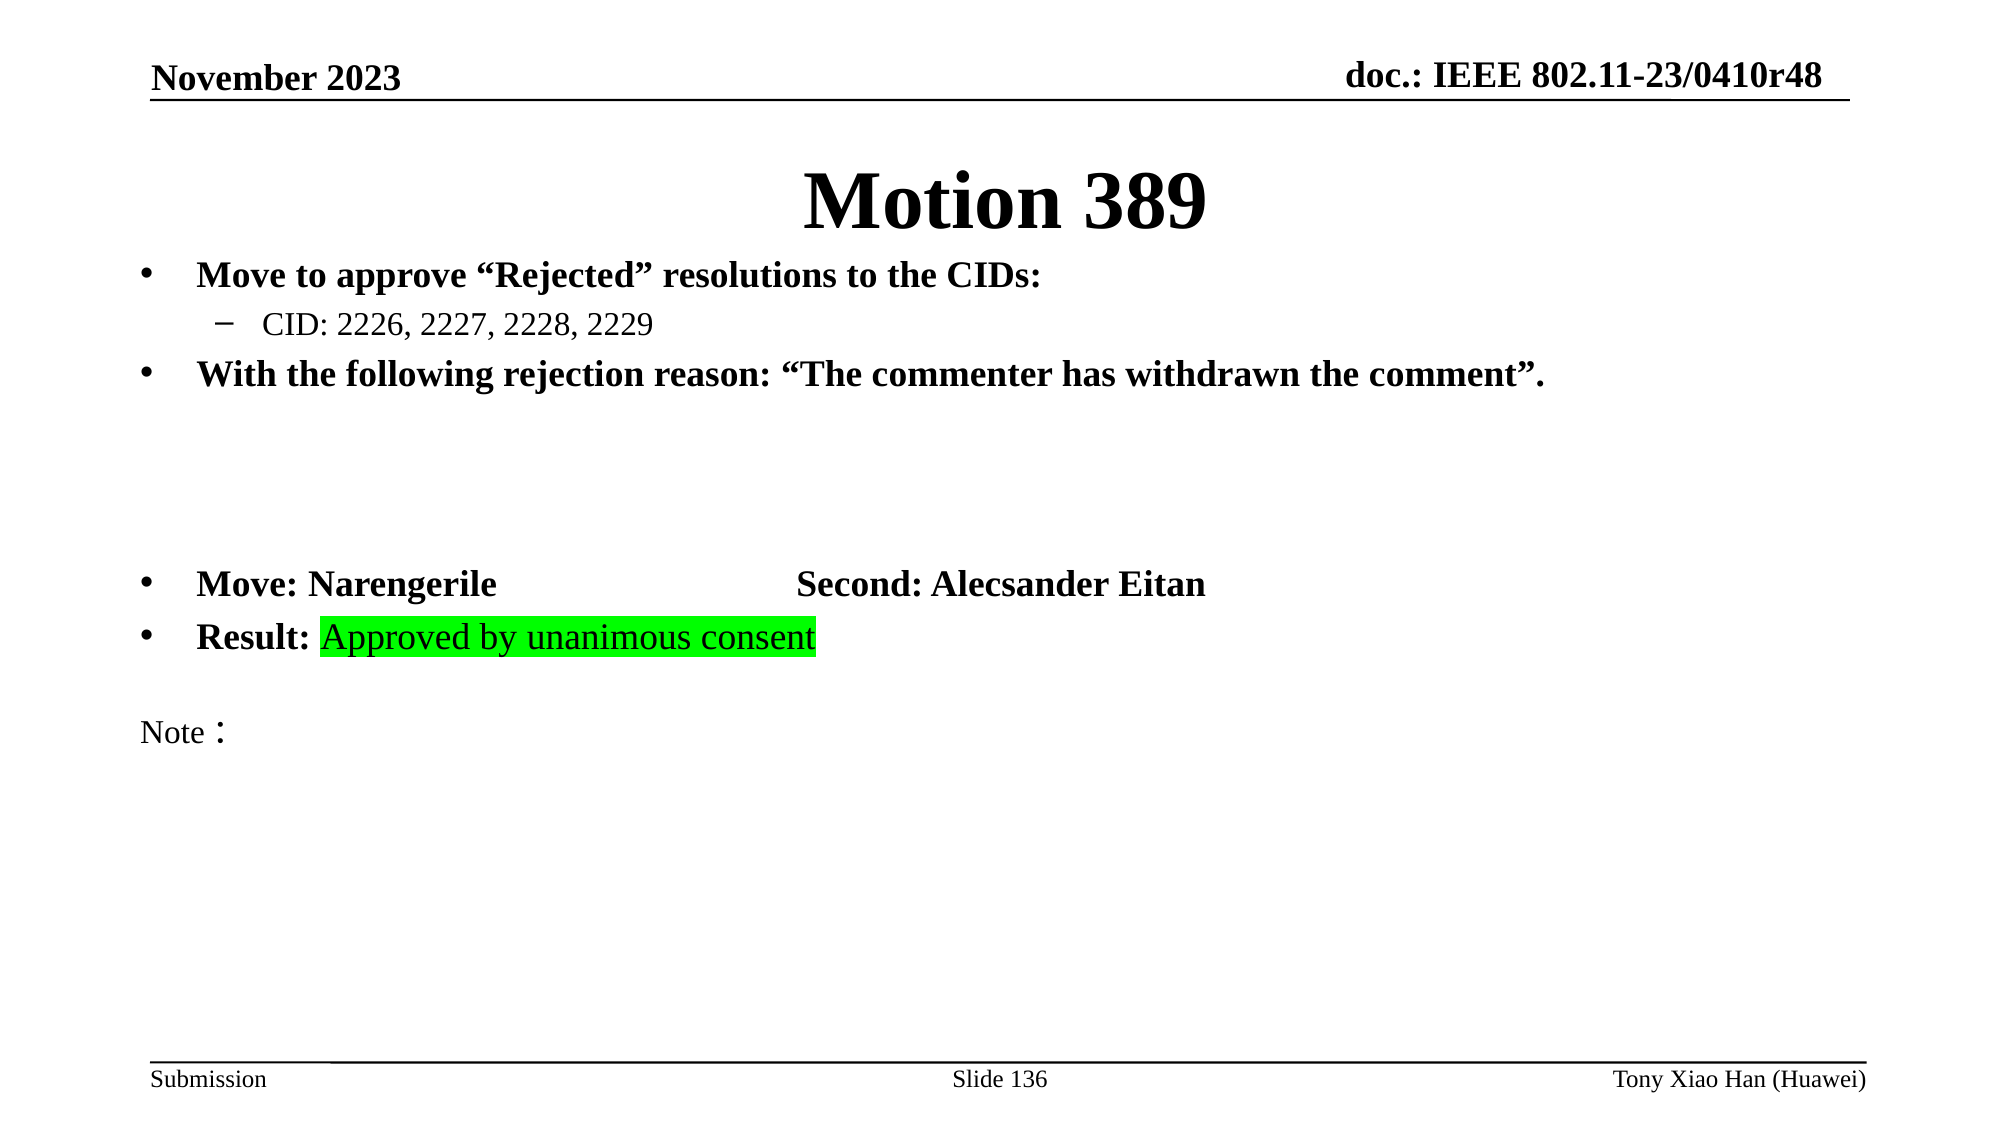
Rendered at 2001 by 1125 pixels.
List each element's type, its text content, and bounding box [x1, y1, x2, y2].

text_box Move to approve “Rejected” resolutions to the CIDs: CID: 2226, 2227, 2228, 2229 With the following rejection reason: “The commenter has withdrawn the comment”. Move: Narengerile Second: Alecsander Eitan Result: Approved by unanimous consent Note： [125, 212, 1888, 900]
text_box Motion 389 [368, 137, 1644, 212]
